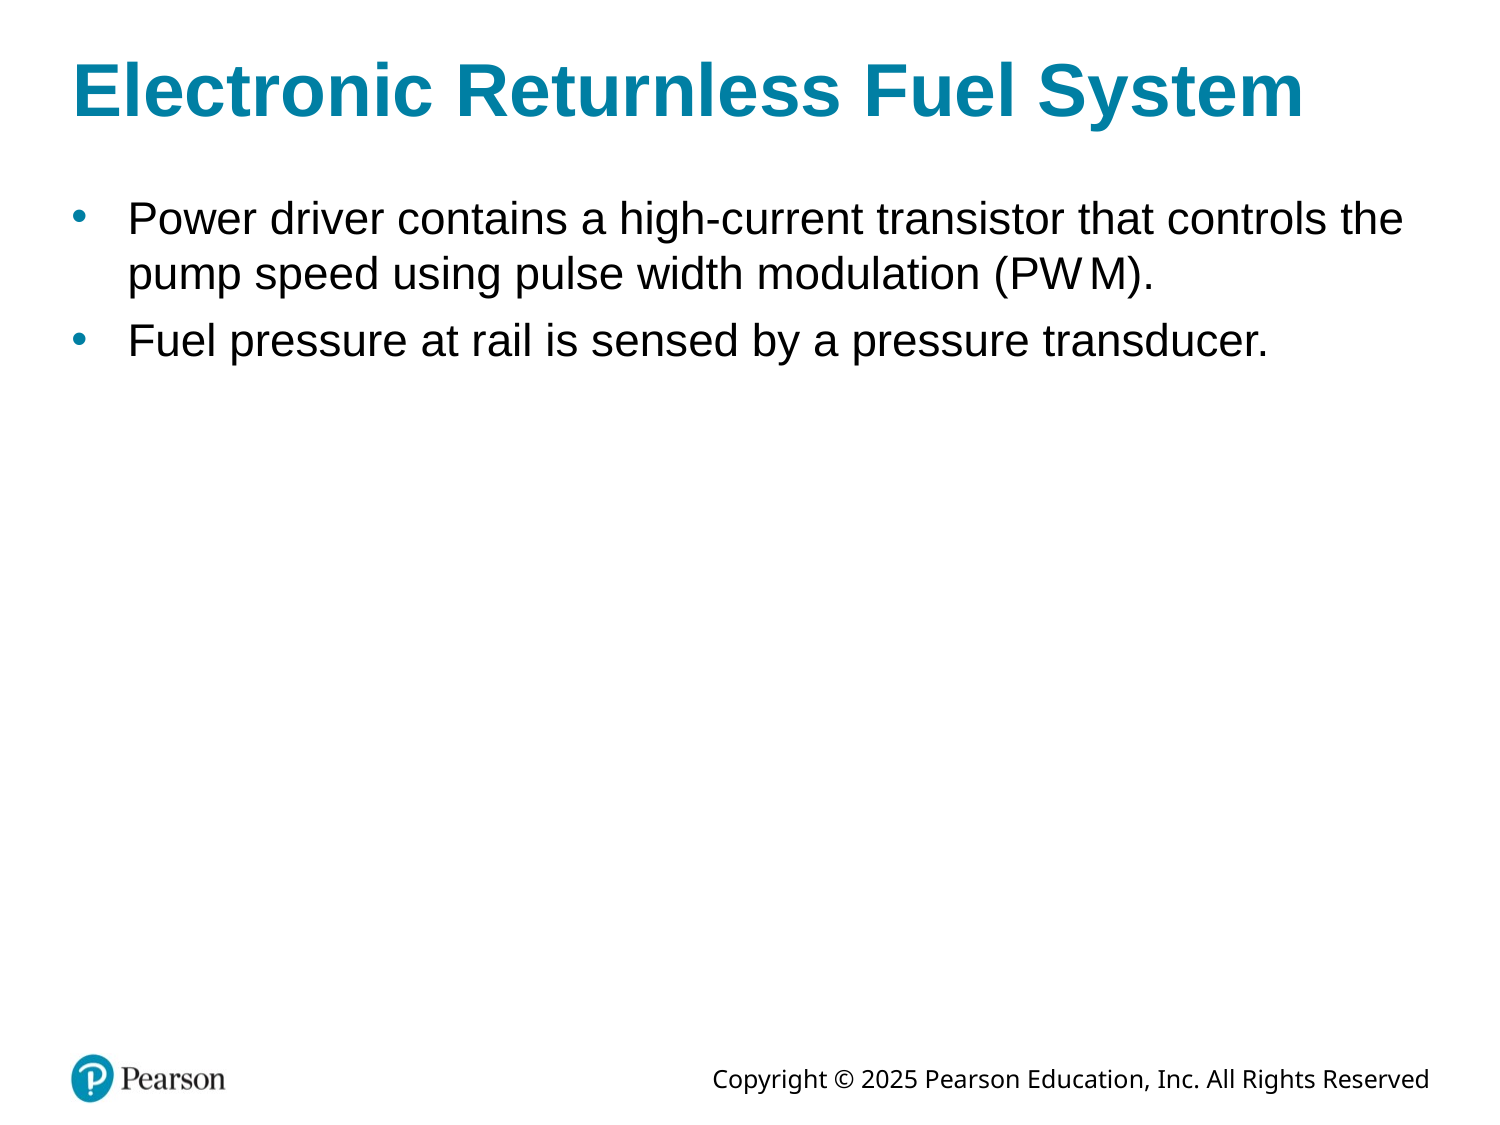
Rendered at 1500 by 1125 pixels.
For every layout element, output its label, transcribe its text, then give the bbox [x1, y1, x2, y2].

picture [70, 1053, 227, 1104]
list Power driver contains a high-current transistor that controls the pump speed using pulse width modulation (P W M). Fuel pressure at rail is sensed by a pressure transducer. [71, 0, 1430, 599]
